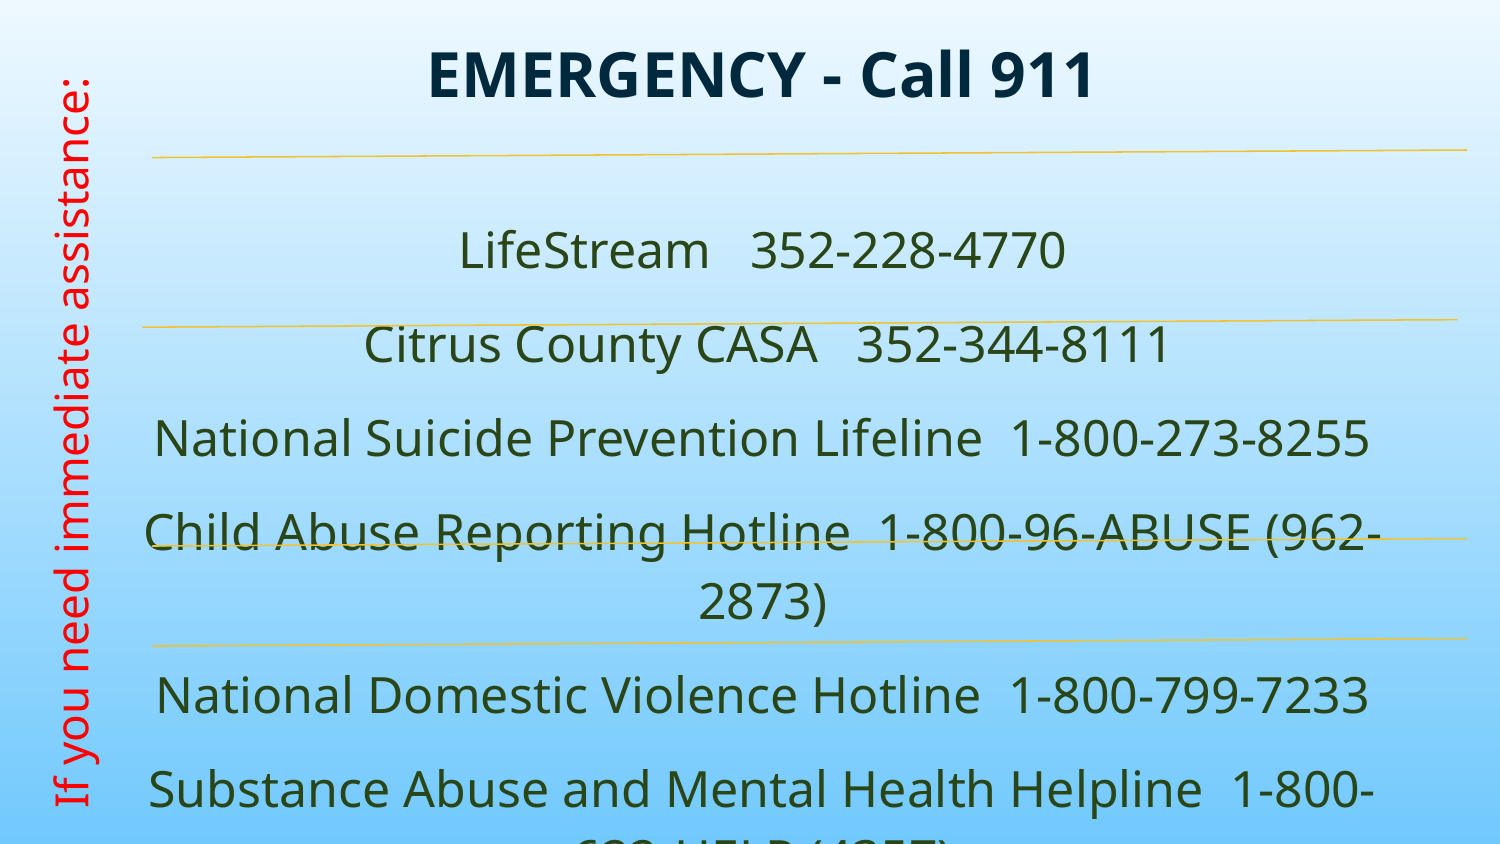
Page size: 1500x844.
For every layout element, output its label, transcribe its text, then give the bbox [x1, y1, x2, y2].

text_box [142, 319, 1458, 328]
title If you need immediate assistance: [0, 20, 113, 824]
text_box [151, 538, 1468, 547]
text_box EMERGENCY - Call 911 LifeStream 352-228-4770 Citrus County CASA 352-344-8111 National Suicide Prevention Lifeline 1-800-273-8255 Child Abuse Reporting Hotline 1-800-96-ABUSE (962-2873) National Domestic Violence Hotline 1-800-799-7233 Substance Abuse and Mental Health Helpline 1-800-622-HELP (4357) [113, 20, 1416, 787]
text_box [151, 638, 1468, 647]
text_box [151, 149, 1468, 158]
